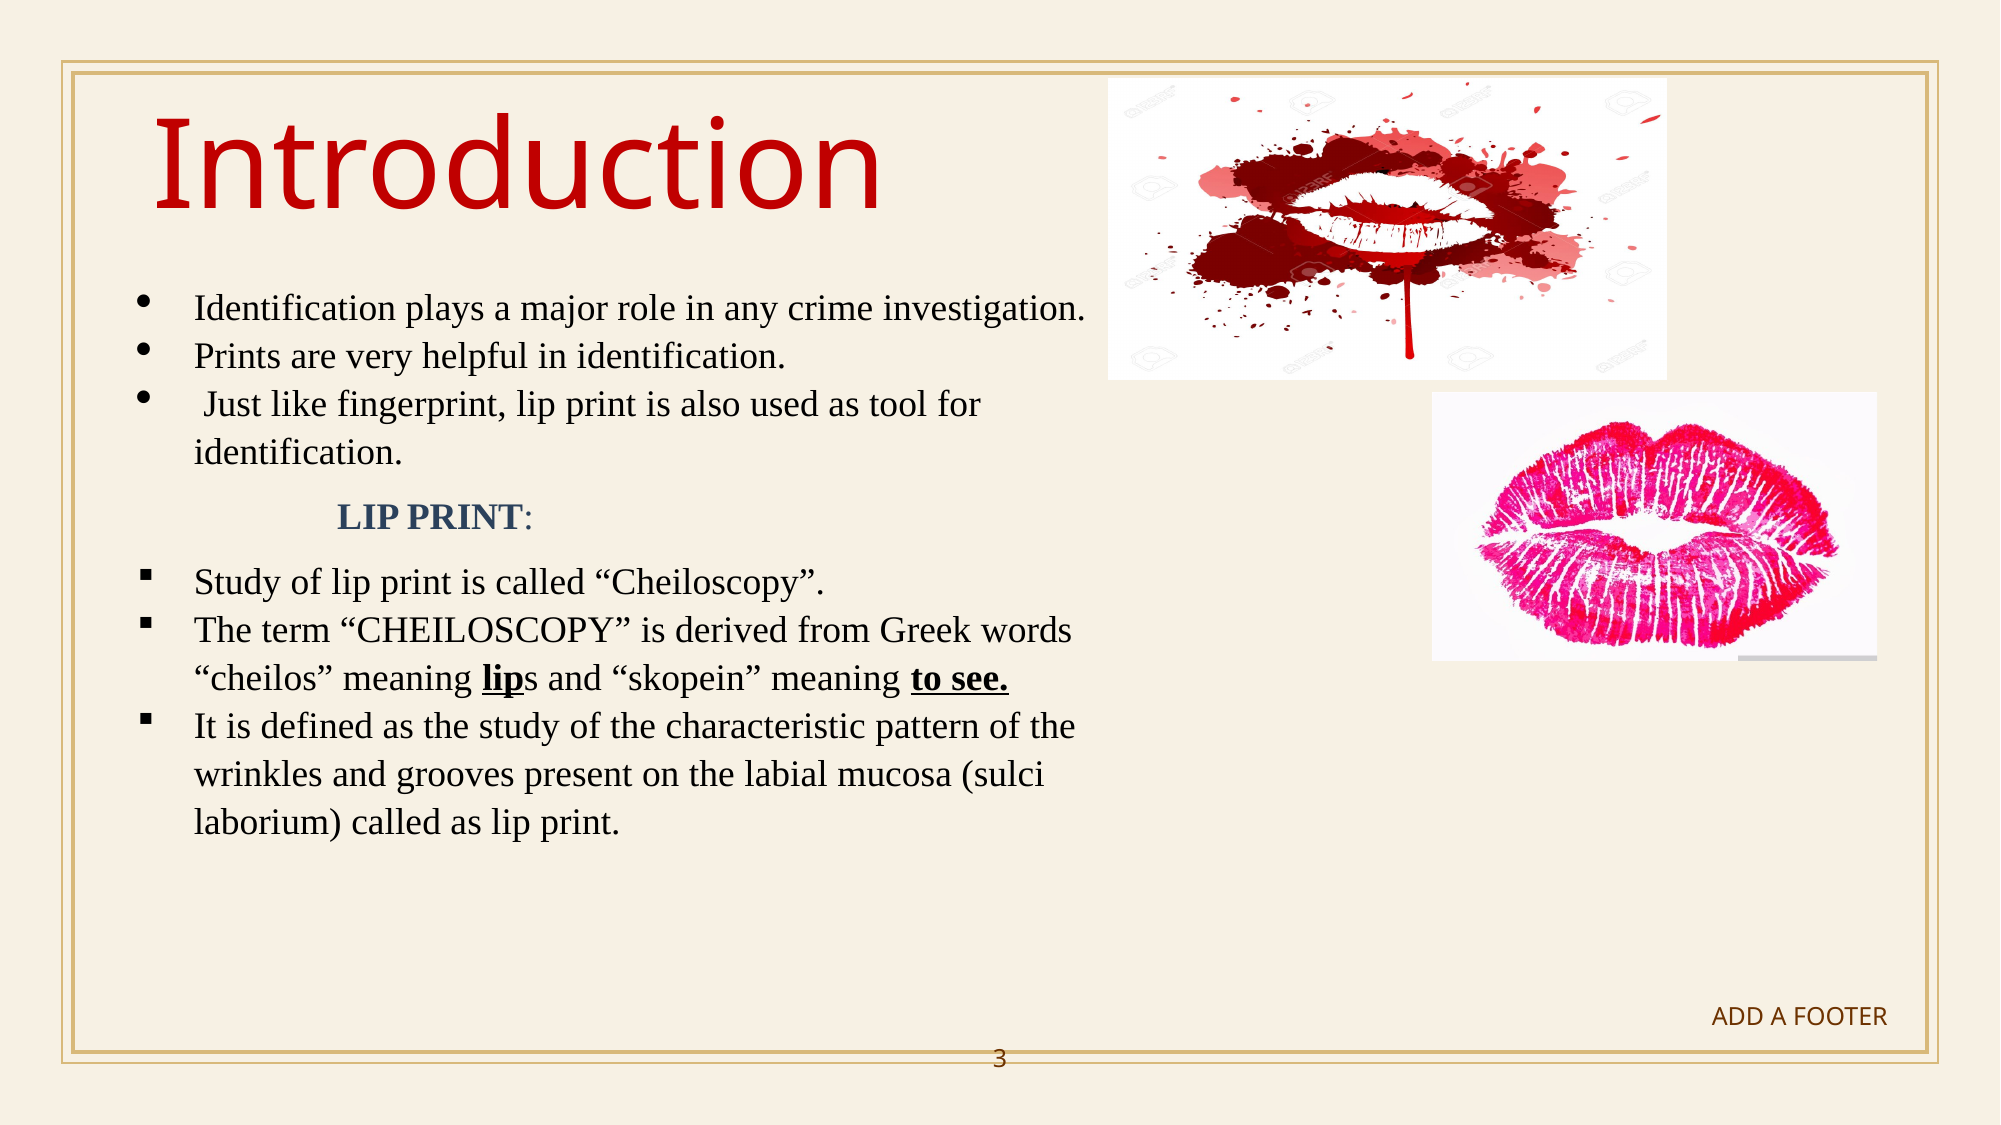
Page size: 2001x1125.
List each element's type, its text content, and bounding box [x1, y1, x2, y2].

text_box Identification plays a major role in any crime investigation. Prints are very helpful in identification. Just like fingerprint, lip print is also used as tool for identification. LIP PRINT: Study of lip print is called “Cheiloscopy”. The term “CHEILOSCOPY” is derived from Greek words “cheilos” meaning lips and “skopein” meaning to see. It is defined as the study of the characteristic pattern of the wrinkles and grooves present on the labial mucosa (sulci laborium) called as lip print. [122, 272, 1188, 850]
footer ADD A FOOTER [1345, 987, 1904, 1047]
title Introduction [137, 59, 1863, 278]
slide_number 3 [954, 1029, 1045, 1089]
picture [1432, 392, 1878, 661]
picture [1108, 77, 1667, 380]
